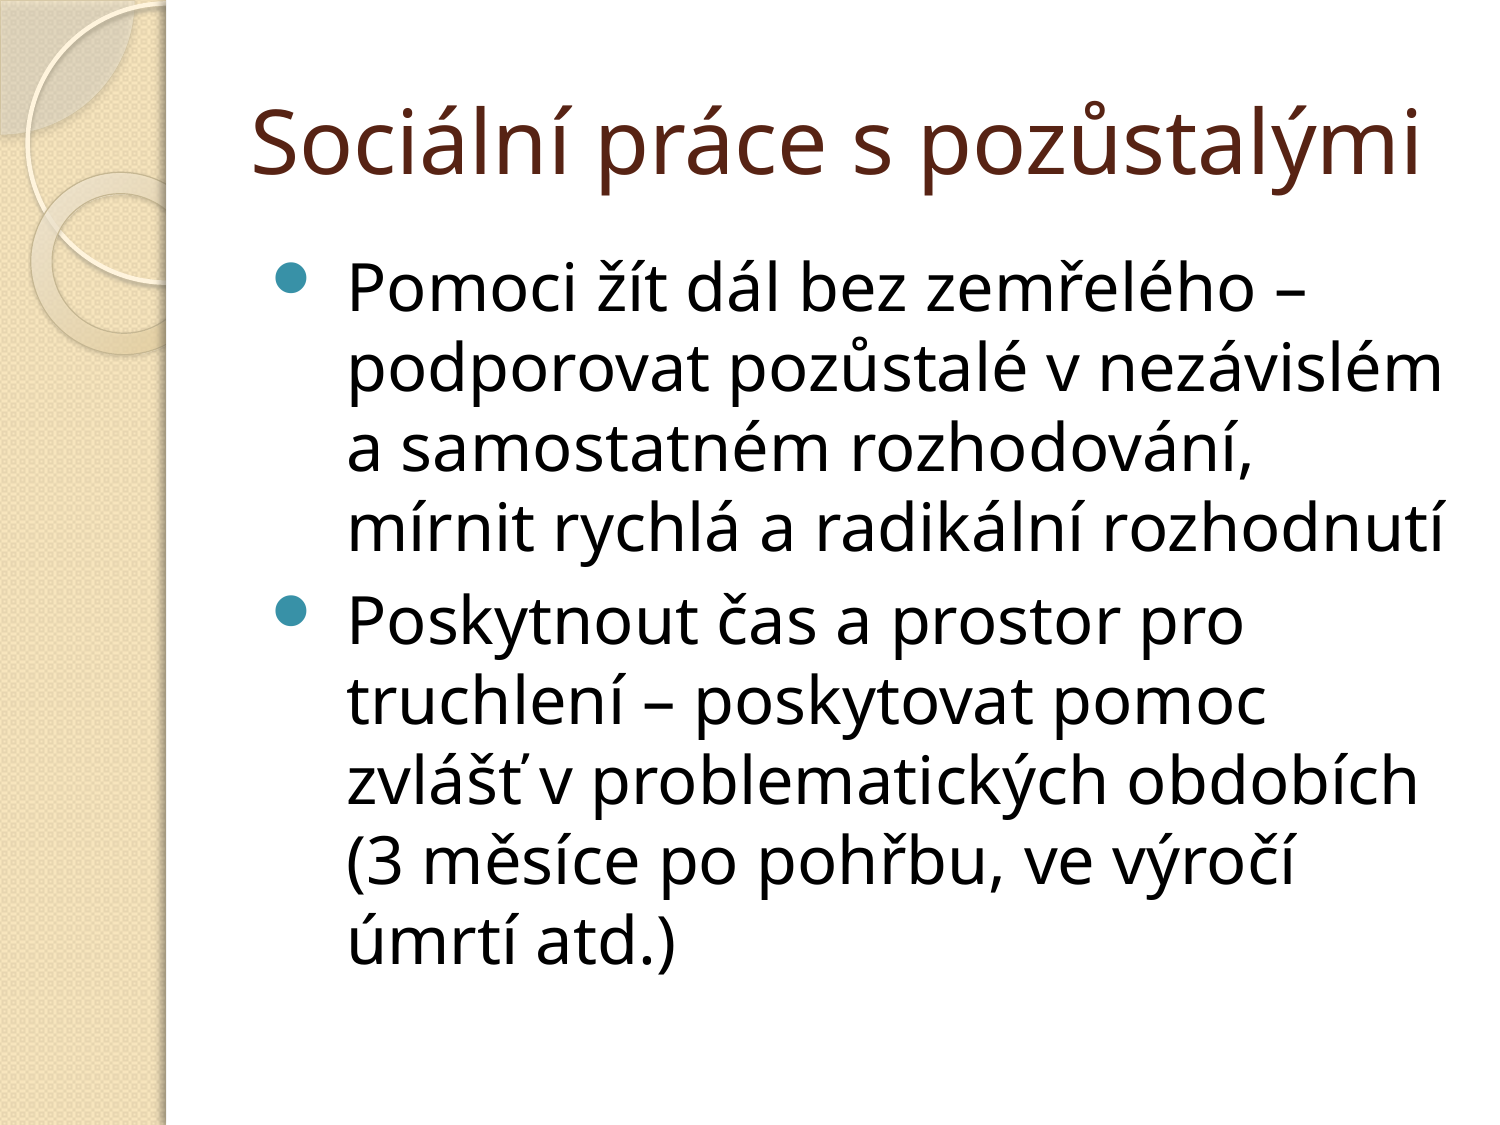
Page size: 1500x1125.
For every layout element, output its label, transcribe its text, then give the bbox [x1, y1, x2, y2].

list Pomoci žít dál bez zemřelého – podporovat pozůstalé v nezávislém a samostatném rozhodování, mírnit rychlá a radikální rozhodnutí Poskytnout čas a prostor pro truchlení – poskytovat pomoc zvlášť v problematických obdobích (3 měsíce po pohřbu, ve výročí úmrtí atd.) [235, 237, 1466, 1025]
title Sociální práce s pozůstalými [235, 45, 1466, 233]
